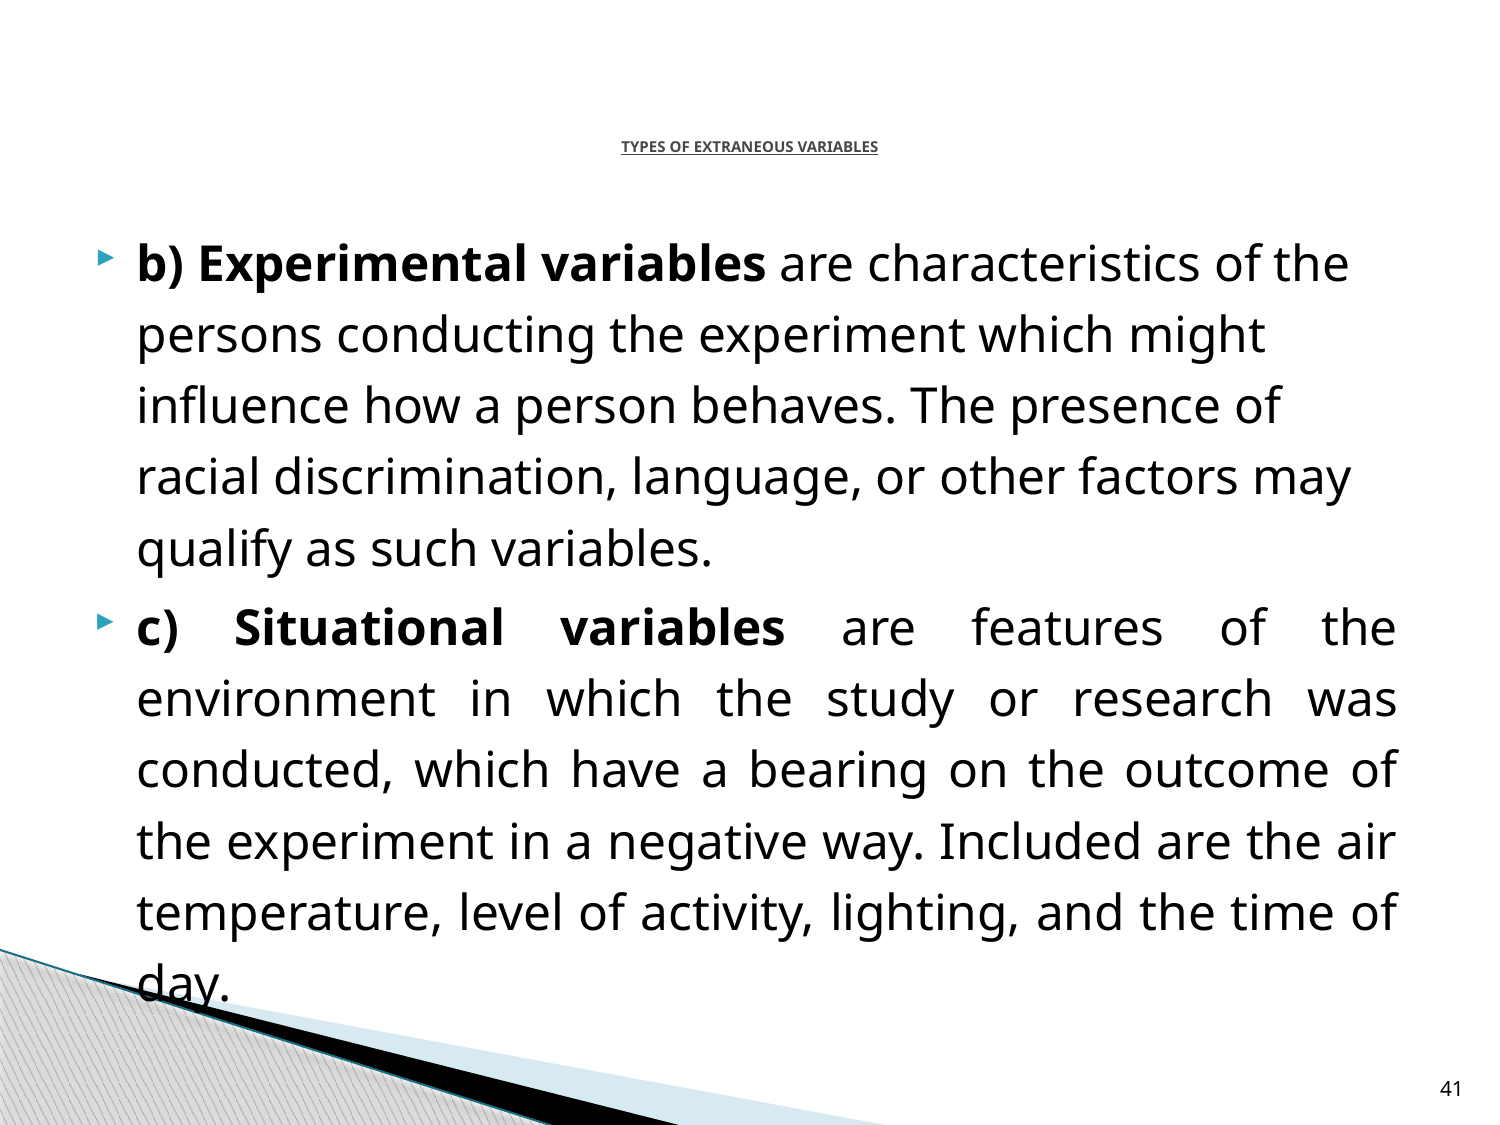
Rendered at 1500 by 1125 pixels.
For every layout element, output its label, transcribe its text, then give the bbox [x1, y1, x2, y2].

title TYPES OF Extraneous Variables [75, 75, 1425, 213]
list b) Experimental variables are characteristics of the persons conducting the experiment which might influence how a person behaves. The presence of racial discrimination, language, or other factors may qualify as such variables. c) Situational variables are features of the environment in which the study or research was conducted, which have a bearing on the outcome of the experiment in a negative way. Included are the air temperature, level of activity, lighting, and the time of day. [62, 212, 1413, 1025]
slide_number 41 [1418, 1051, 1479, 1112]
